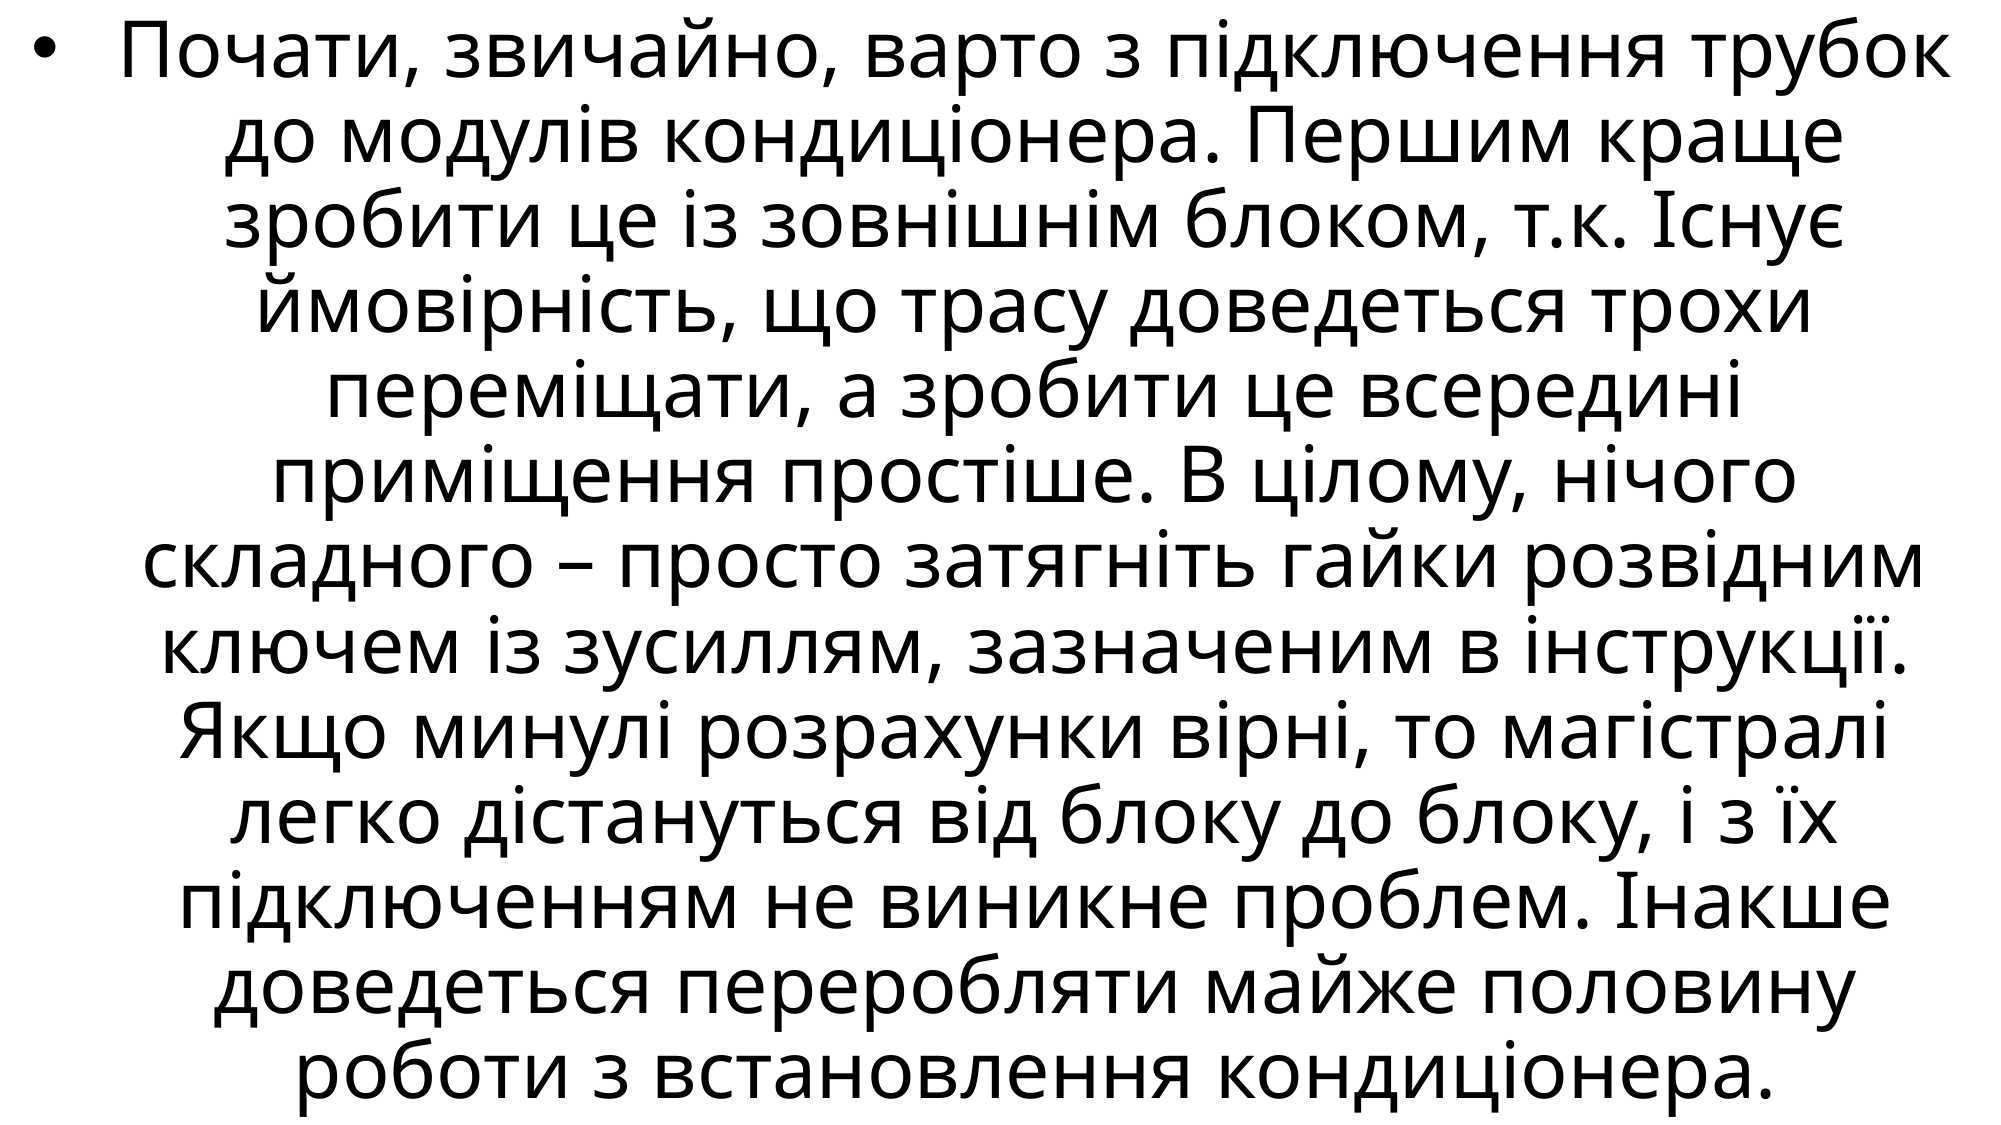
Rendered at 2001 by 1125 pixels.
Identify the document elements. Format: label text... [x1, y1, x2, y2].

title Почати, звичайно, варто з підключення трубок до модулів кондиціонера. Першим краще зробити це із зовнішнім блоком, т.к. Існує ймовірність, що трасу доведеться трохи переміщати, а зробити це всередині приміщення простіше. В цілому, нічого складного – просто затягніть гайки розвідним ключем із зусиллям, зазначеним в інструкції. Якщо минулі розрахунки вірні, то магістралі легко дістануться від блоку до блоку, і з їх підключенням не виникне проблем. Інакше доведеться переробляти майже половину роботи з встановлення кондиціонера. [0, 0, 2000, 1125]
